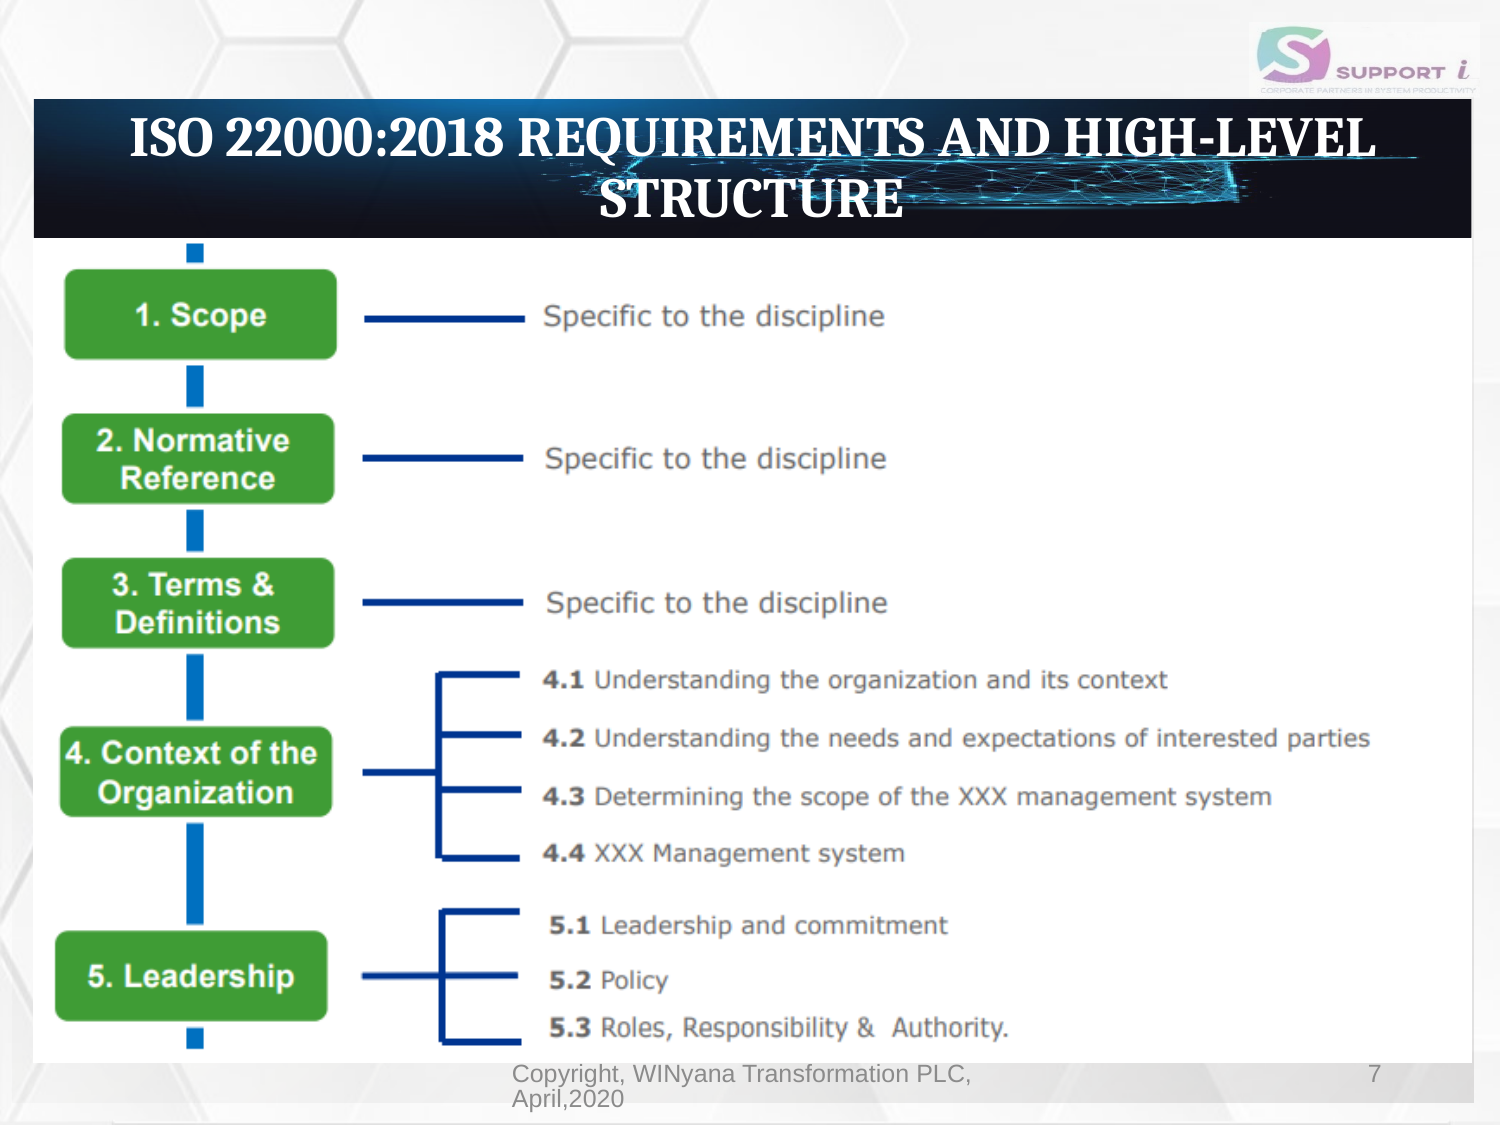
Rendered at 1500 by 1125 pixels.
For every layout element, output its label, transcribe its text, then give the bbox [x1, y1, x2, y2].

picture [33, 237, 1472, 1063]
title ISO 22000:2018 REQUIREMENTS AND HIGH-LEVEL STRUCTURE [33, 99, 1472, 237]
text_box 7.4 Communication [1249, 22, 1480, 98]
slide_number 7 [1059, 1063, 1397, 1103]
footer Copyright, WINyana Transformation PLC, April,2020 [496, 1063, 1004, 1103]
